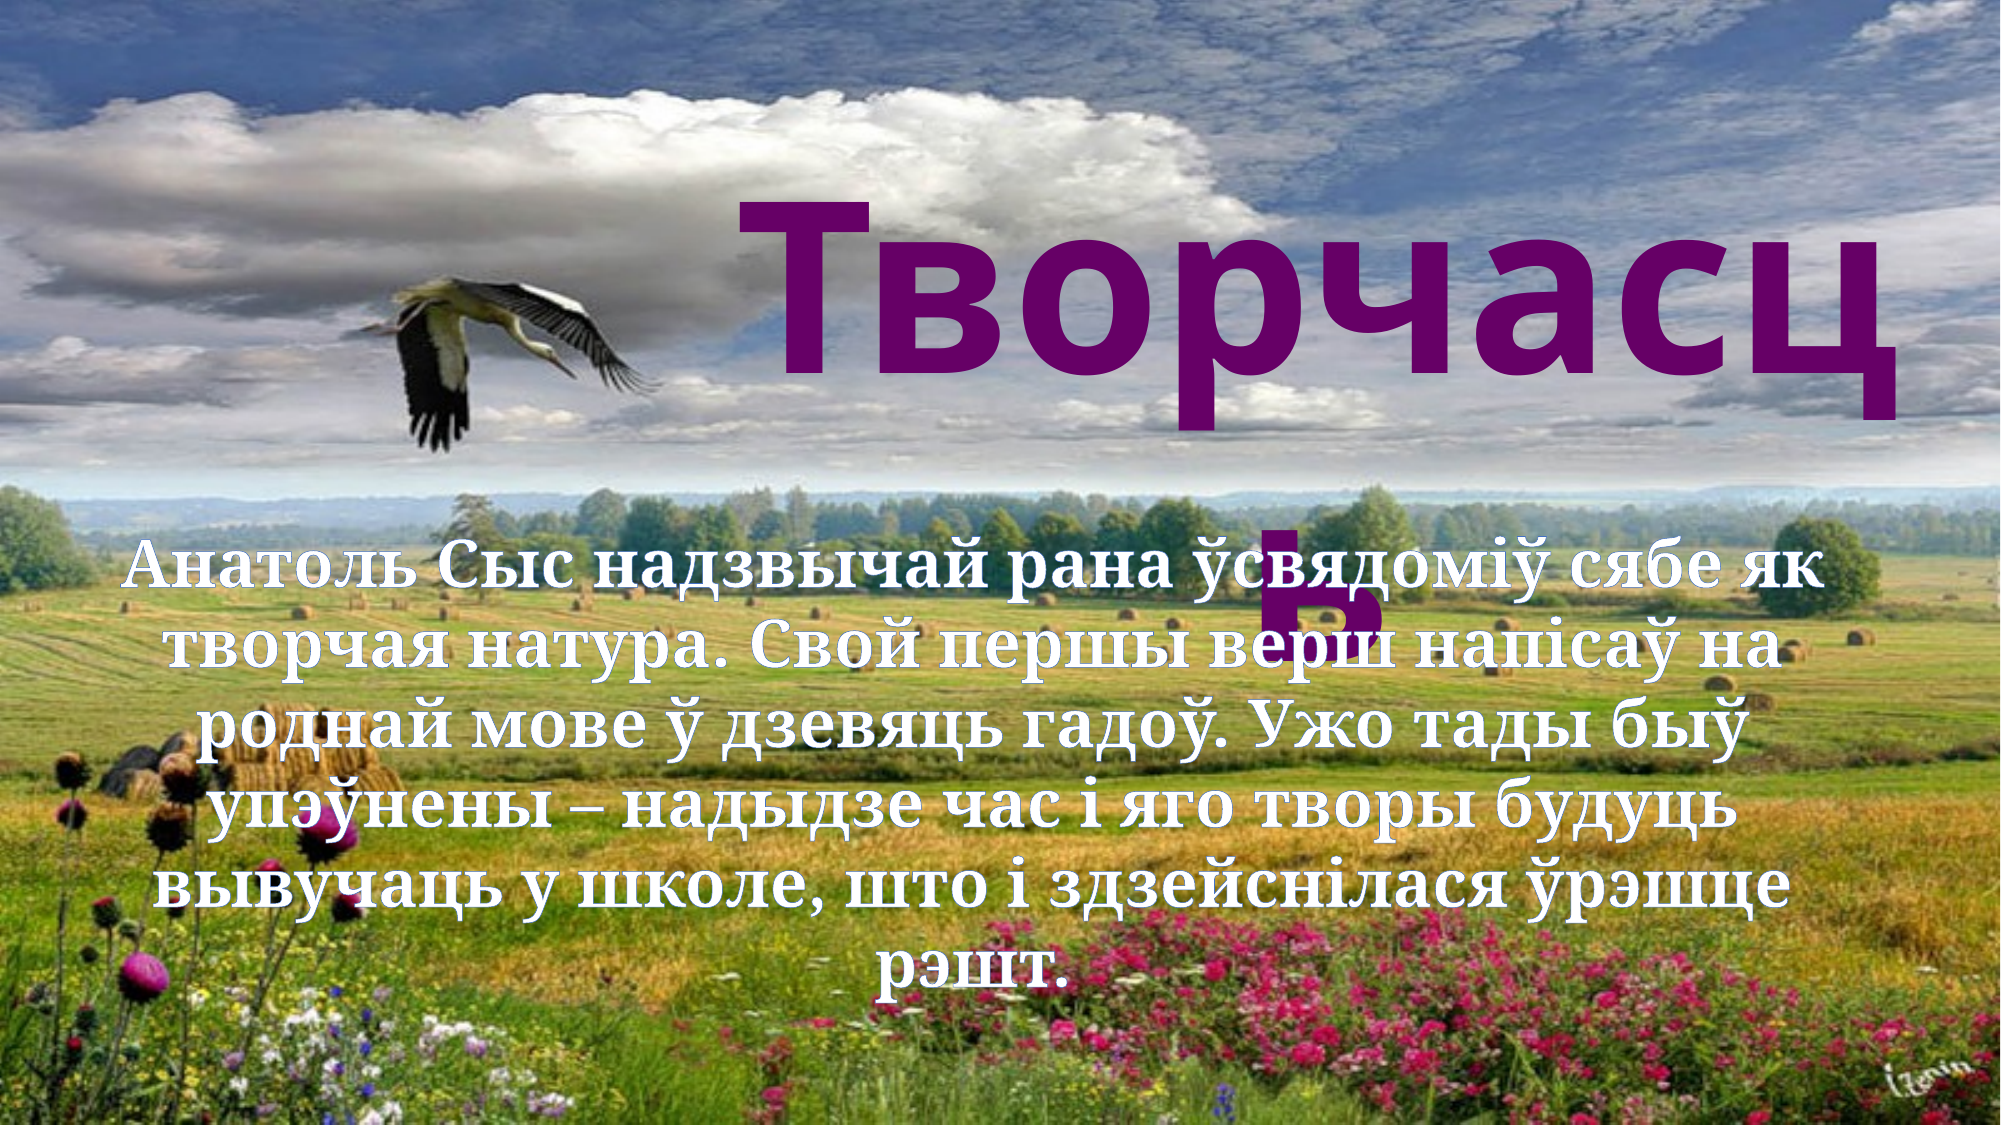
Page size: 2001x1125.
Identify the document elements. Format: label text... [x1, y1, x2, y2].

text_box Творчасць [688, 126, 1946, 717]
picture [0, 0, 2001, 1125]
text_box Анатоль Сыс надзвычай рана ўсвядоміў сябе як творчая натура. Свой першы верш напісаў на роднай мове ў дзевяць гадоў. Ужо тады быў упэўнены – надыдзе час і яго творы будуць вывучаць у школе, што і здзейснілася ўрэшце рэшт. [90, 513, 1855, 1008]
